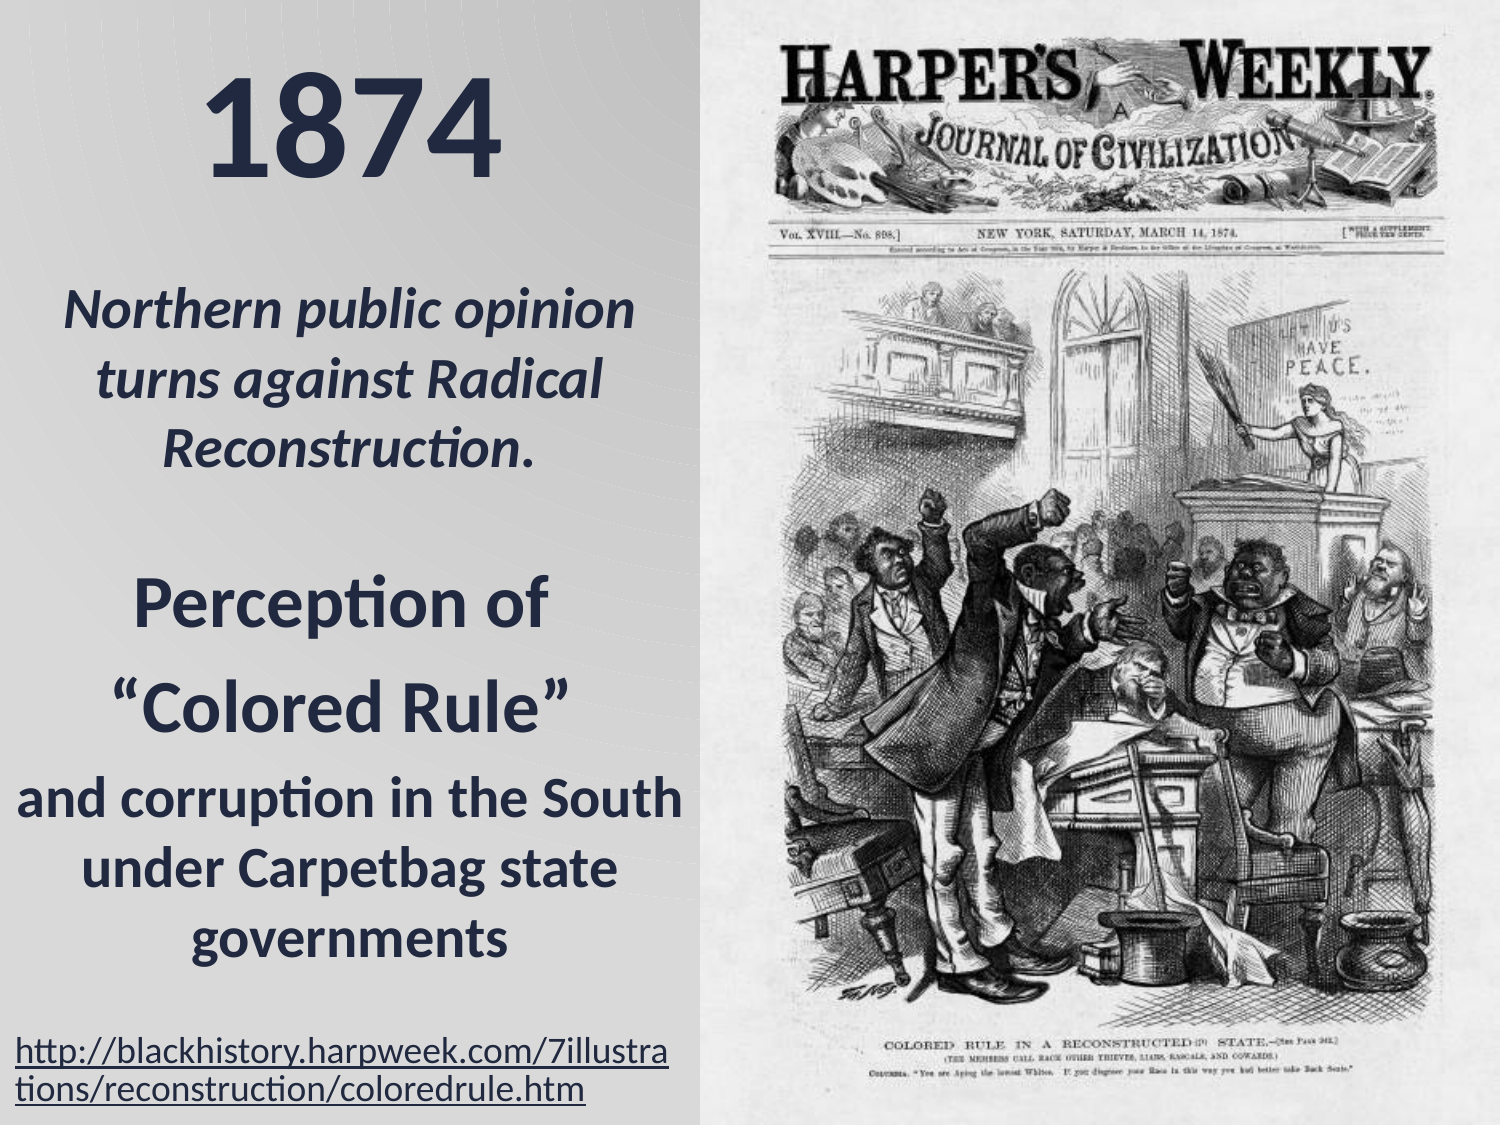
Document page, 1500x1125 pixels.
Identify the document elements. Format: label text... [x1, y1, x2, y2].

text_box http://blackhistory.harpweek.com/7illustrations/reconstruction/coloredrule.htm [0, 1018, 695, 1124]
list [700, 0, 1500, 1125]
list Northern public opinion turns against Radical Reconstruction. Perception of “Colored Rule” and corruption in the South under Carpetbag state governments [0, 262, 695, 1005]
title 1874 [0, 0, 698, 233]
